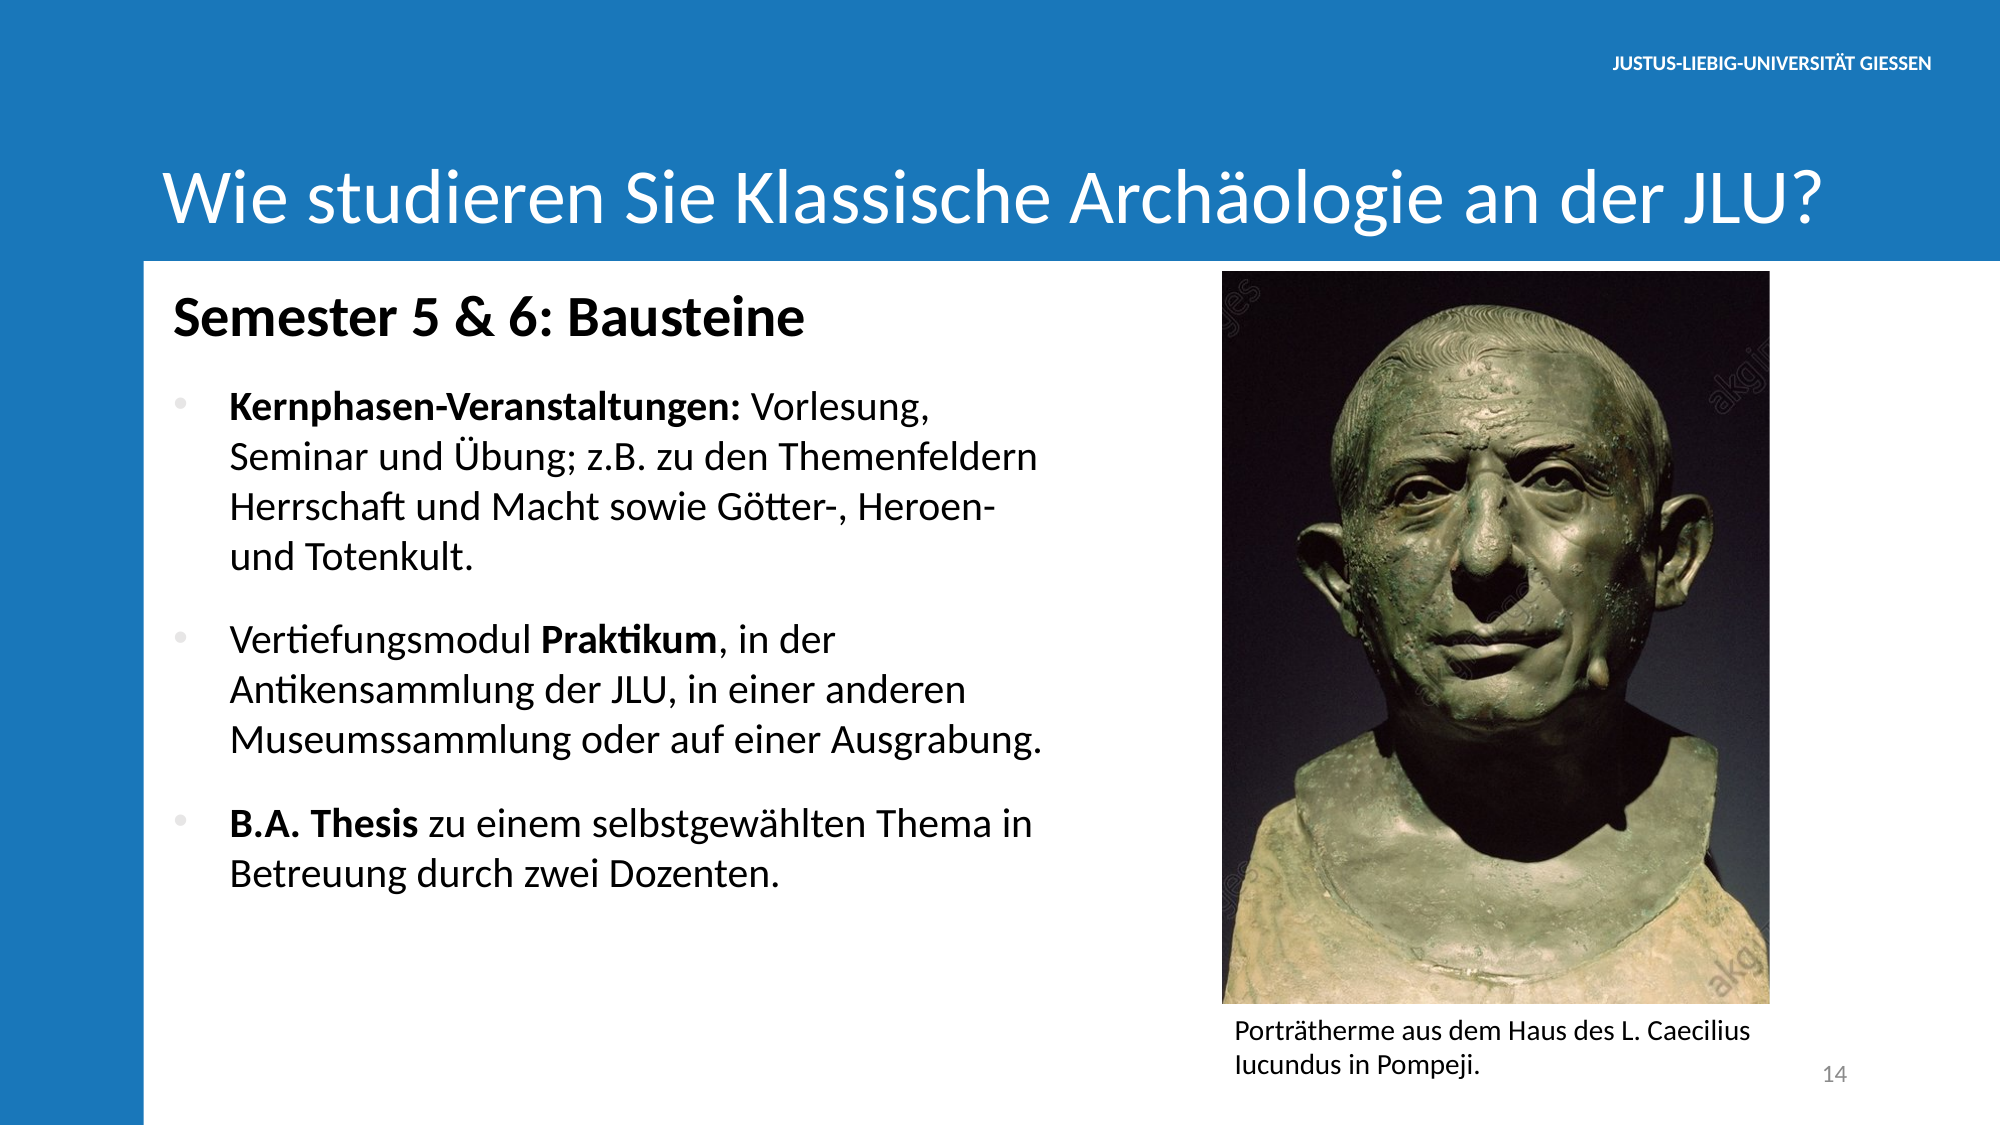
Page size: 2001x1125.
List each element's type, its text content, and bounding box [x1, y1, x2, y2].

slide_number 14 [1412, 1042, 1863, 1103]
text_box Semester 5 & 6: Bausteine [173, 271, 1222, 348]
picture [1222, 271, 1770, 1004]
text_box Porträtherme aus dem Haus des L. Caecilius Iucundus in Pompeji. [1219, 1003, 1768, 1089]
title Wie studieren Sie Klassische Archäologie an der JLU? [147, 149, 1980, 309]
text_box Kernphasen-Veranstaltungen: Vorlesung, Seminar und Übung; z.B. zu den Themenfeldern Herrschaft und Macht sowie Götter-, Heroen- und Totenkult. Vertiefungsmodul Praktikum, in der Antikensammlung der JLU, in einer anderen Museumssammlung oder auf einer Ausgrabung. B.A. Thesis zu einem selbstgewählten Thema in Betreuung durch zwei Dozenten. [173, 378, 1052, 1022]
